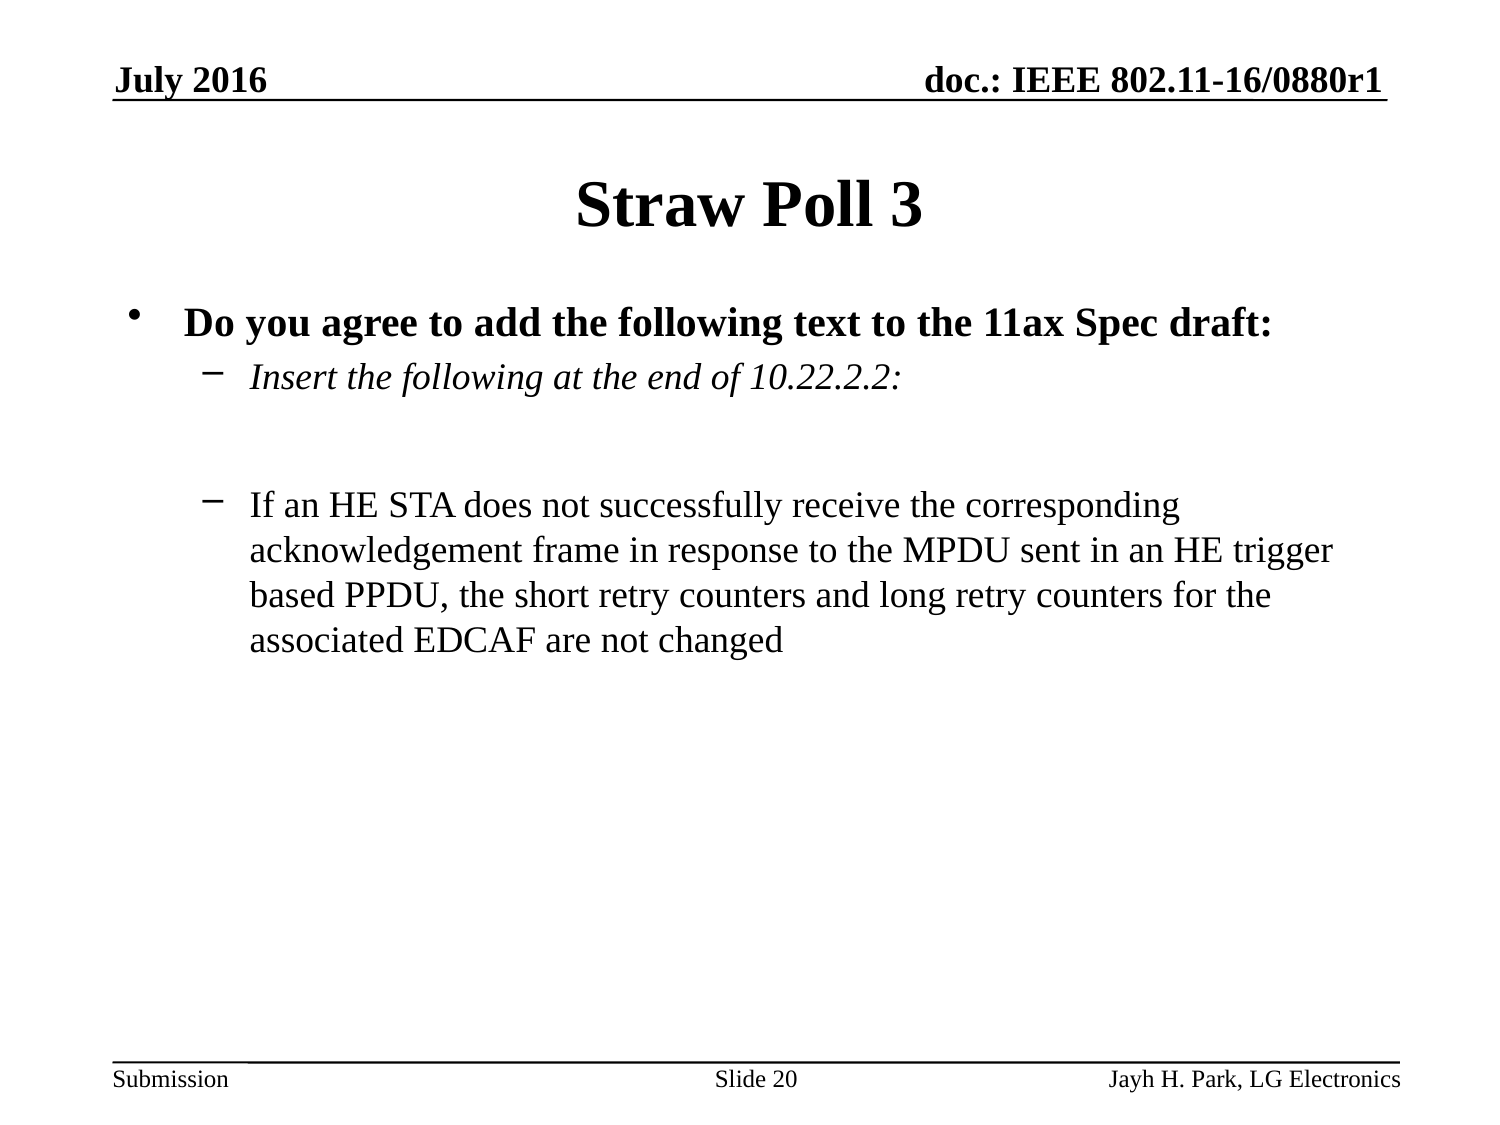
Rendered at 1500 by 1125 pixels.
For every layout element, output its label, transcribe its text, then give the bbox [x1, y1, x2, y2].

slide_number Slide 20 [712, 1061, 800, 1093]
title Straw Poll 3 [112, 112, 1388, 287]
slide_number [114, 54, 270, 101]
footer Jayh H. Park, LG Electronics [1104, 1061, 1402, 1093]
list Do you agree to add the following text to the 11ax Spec draft: Insert the following at the end of 10.22.2.2: If an HE STA does not successfully receive the corresponding acknowledgement frame in response to the MPDU sent in an HE trigger based PPDU, the short retry counters and long retry counters for the associated EDCAF are not changed [112, 287, 1388, 1063]
